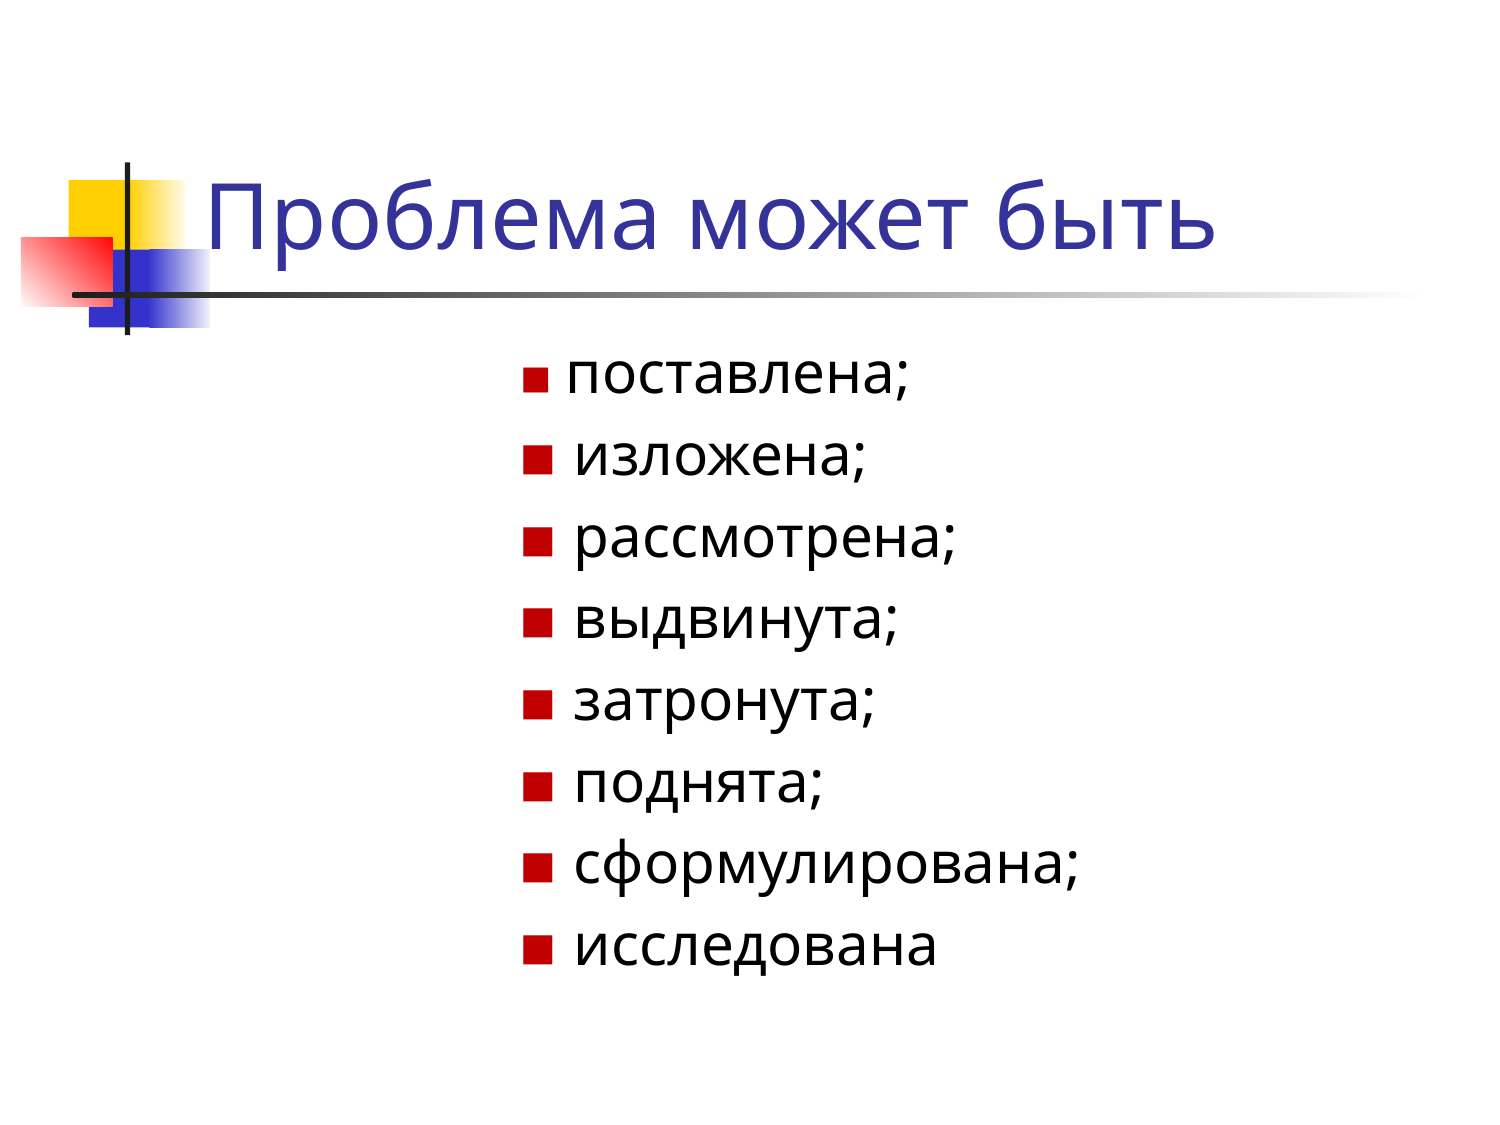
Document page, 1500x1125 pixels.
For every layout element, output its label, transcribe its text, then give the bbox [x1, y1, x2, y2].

title Проблема может быть [188, 34, 1468, 276]
list ▪ поставлена; ▪ изложена; ▪ рассмотрена; ▪ выдвинута; ▪ затронута; ▪ поднята; ▪ сформулирована; ▪ исследована [503, 327, 1231, 985]
